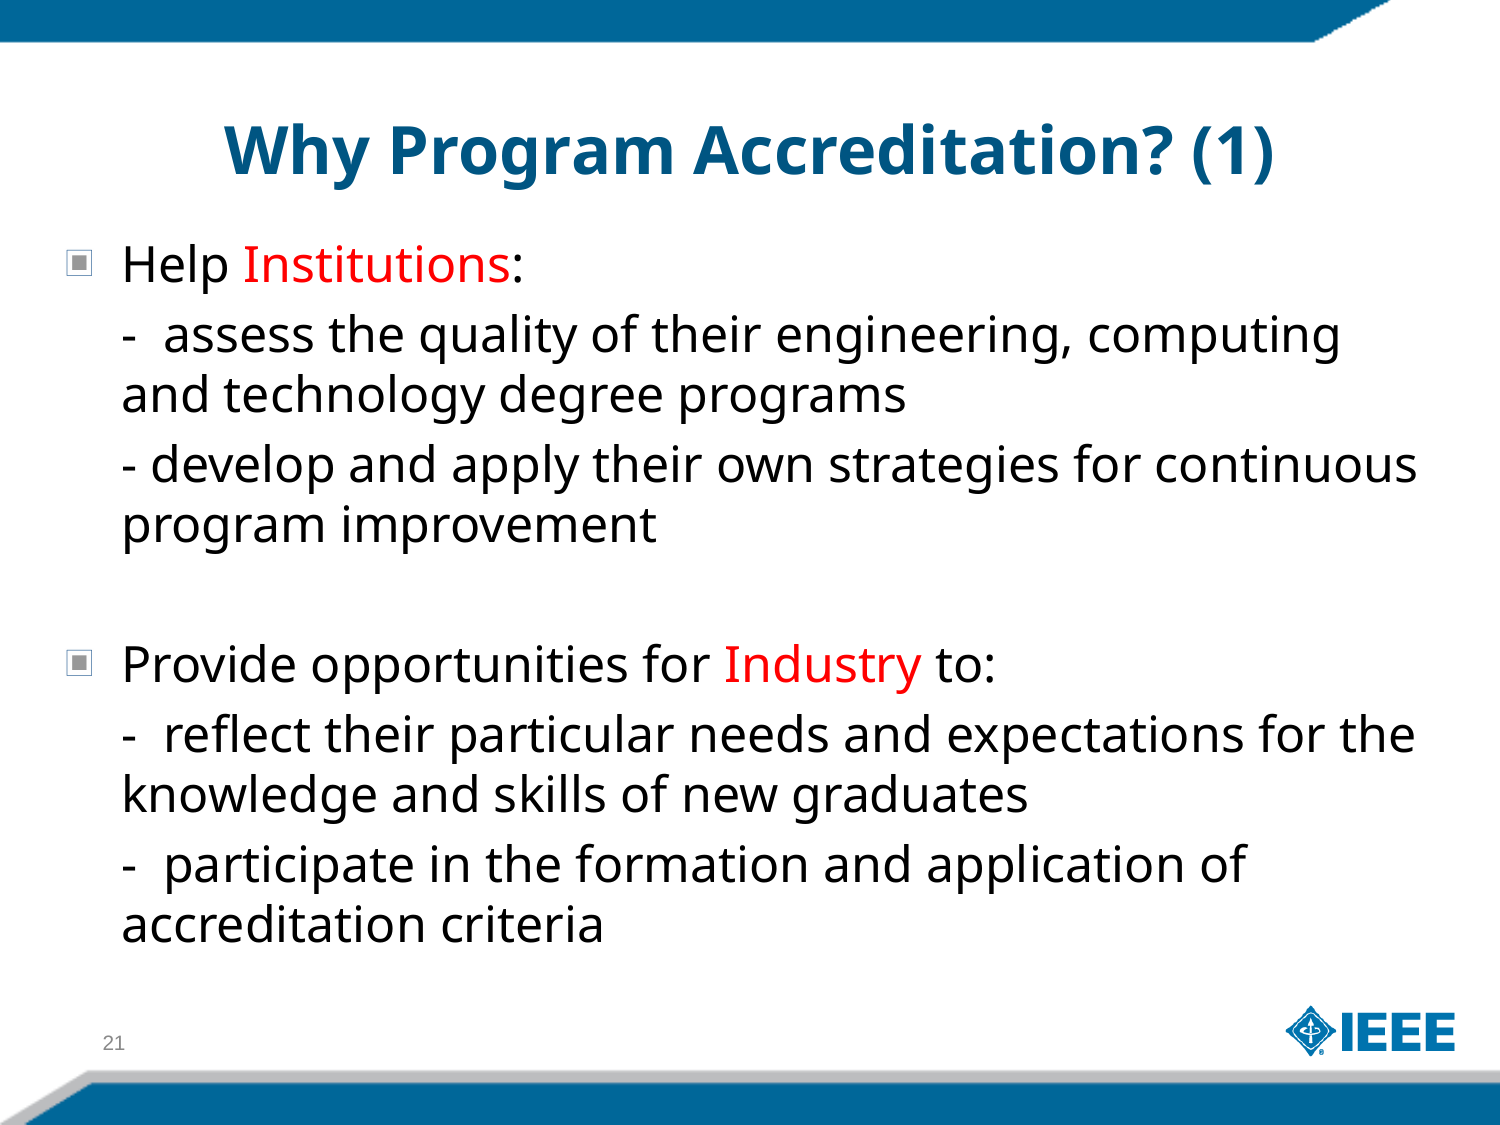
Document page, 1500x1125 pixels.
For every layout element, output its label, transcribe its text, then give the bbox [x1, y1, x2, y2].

title Why Program Accreditation? (1) [49, 99, 1451, 224]
picture [0, 0, 1500, 1125]
slide_number 21 [87, 1012, 200, 1073]
list Help Institutions: - assess the quality of their engineering, computing and technology degree programs - develop and apply their own strategies for continuous program improvement Provide opportunities for Industry to: - reflect their particular needs and expectations for the knowledge and skills of new graduates - participate in the formation and application of accreditation criteria [49, 224, 1451, 1051]
